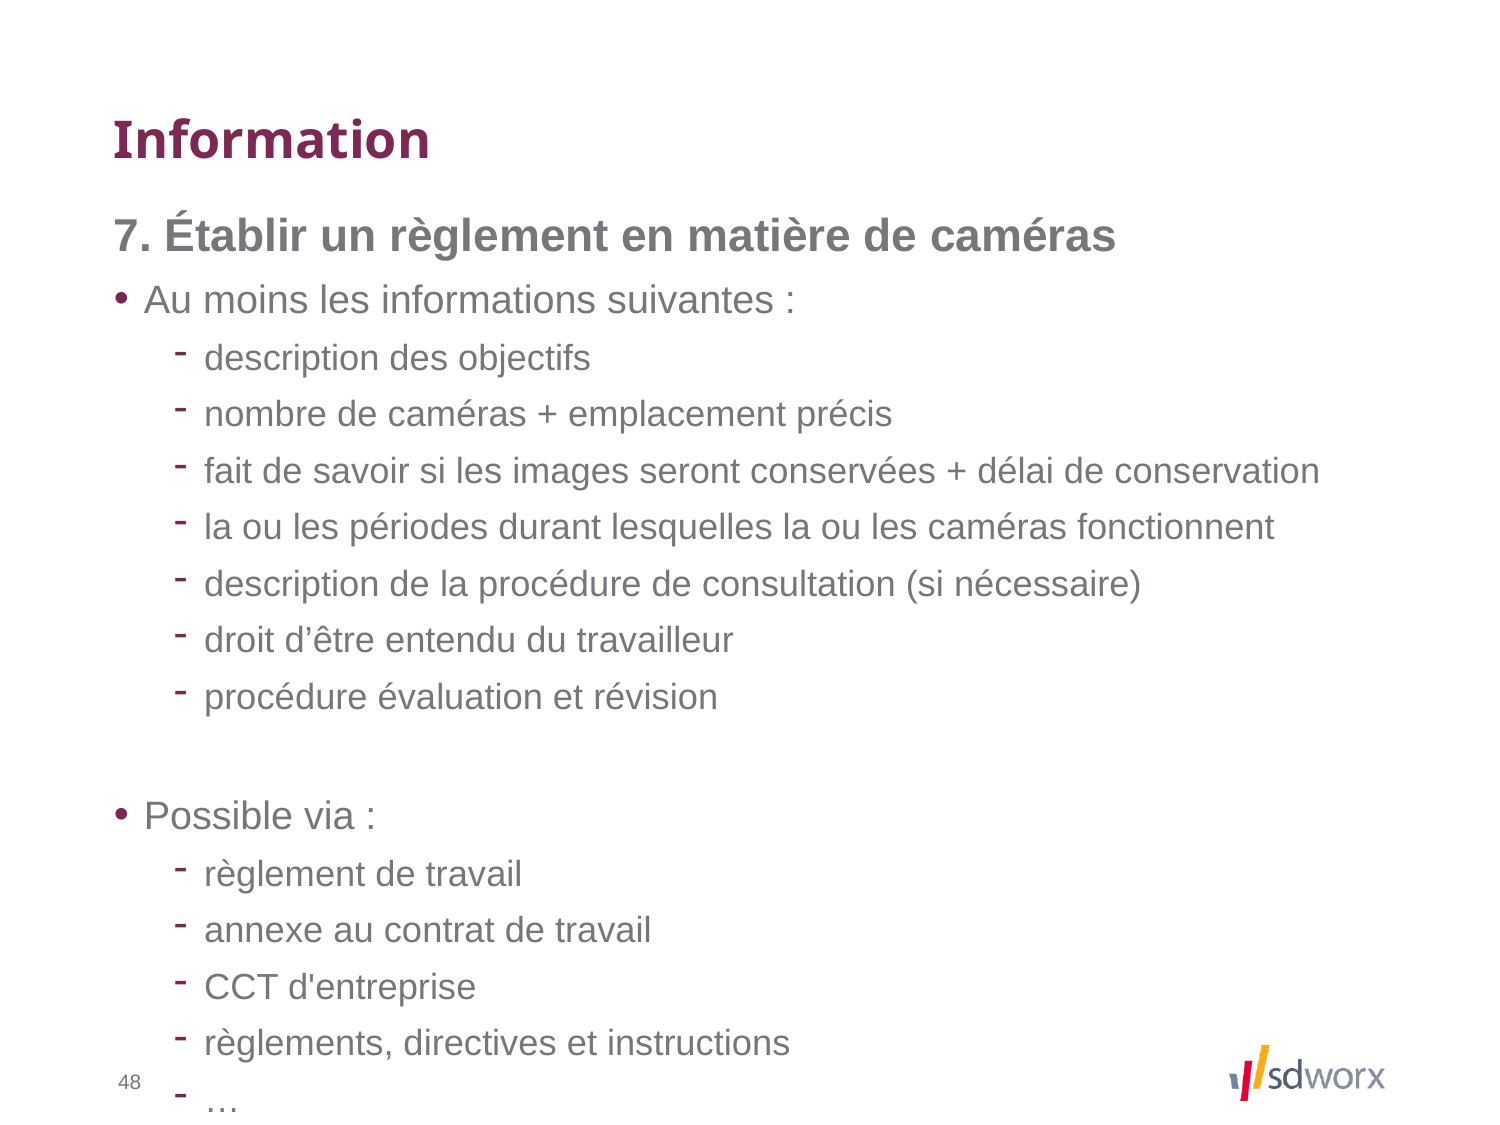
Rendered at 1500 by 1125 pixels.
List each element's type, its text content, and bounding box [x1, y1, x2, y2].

list 7. Établir un règlement en matière de caméras Au moins les informations suivantes : description des objectifs nombre de caméras + emplacement précis fait de savoir si les images seront conservées + délai de conservation la ou les périodes durant lesquelles la ou les caméras fonctionnent description de la procédure de consultation (si nécessaire) droit d’être entendu du travailleur procédure évaluation et révision Possible via : règlement de travail annexe au contrat de travail CCT d'entreprise règlements, directives et instructions … [113, 205, 1382, 1125]
title Information [113, 112, 1382, 170]
